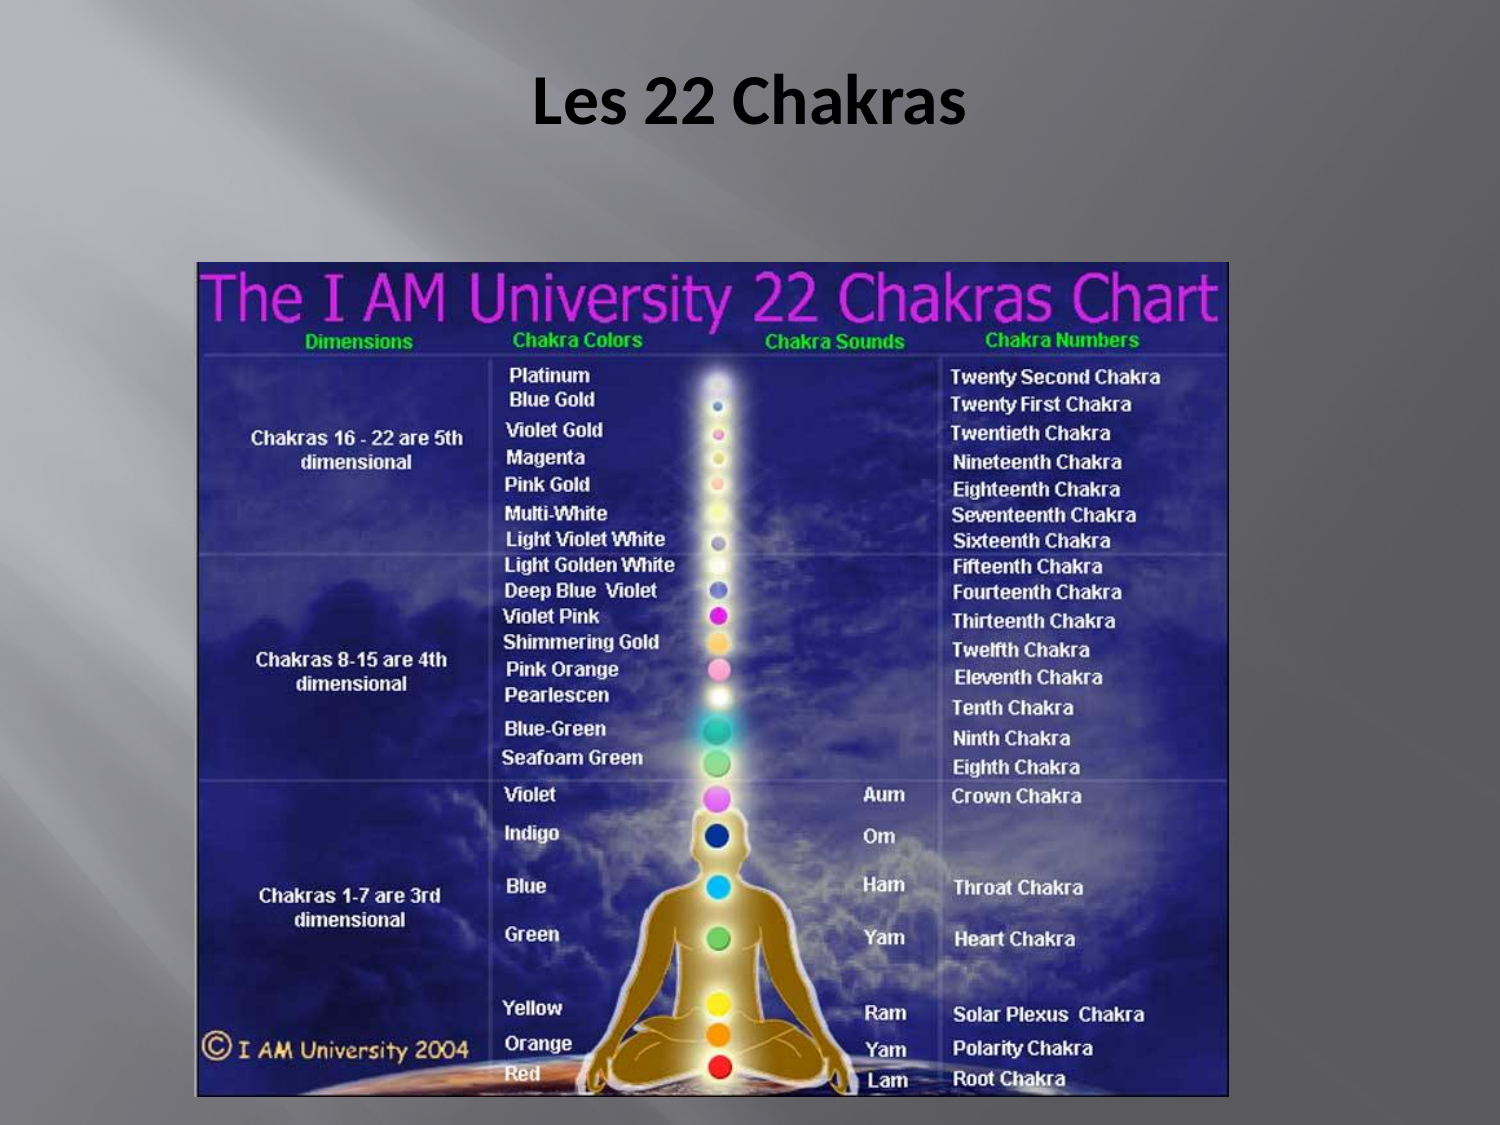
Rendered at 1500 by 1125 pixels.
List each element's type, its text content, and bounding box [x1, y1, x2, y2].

title Les 22 Chakras [75, 45, 1425, 233]
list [194, 262, 1229, 1098]
